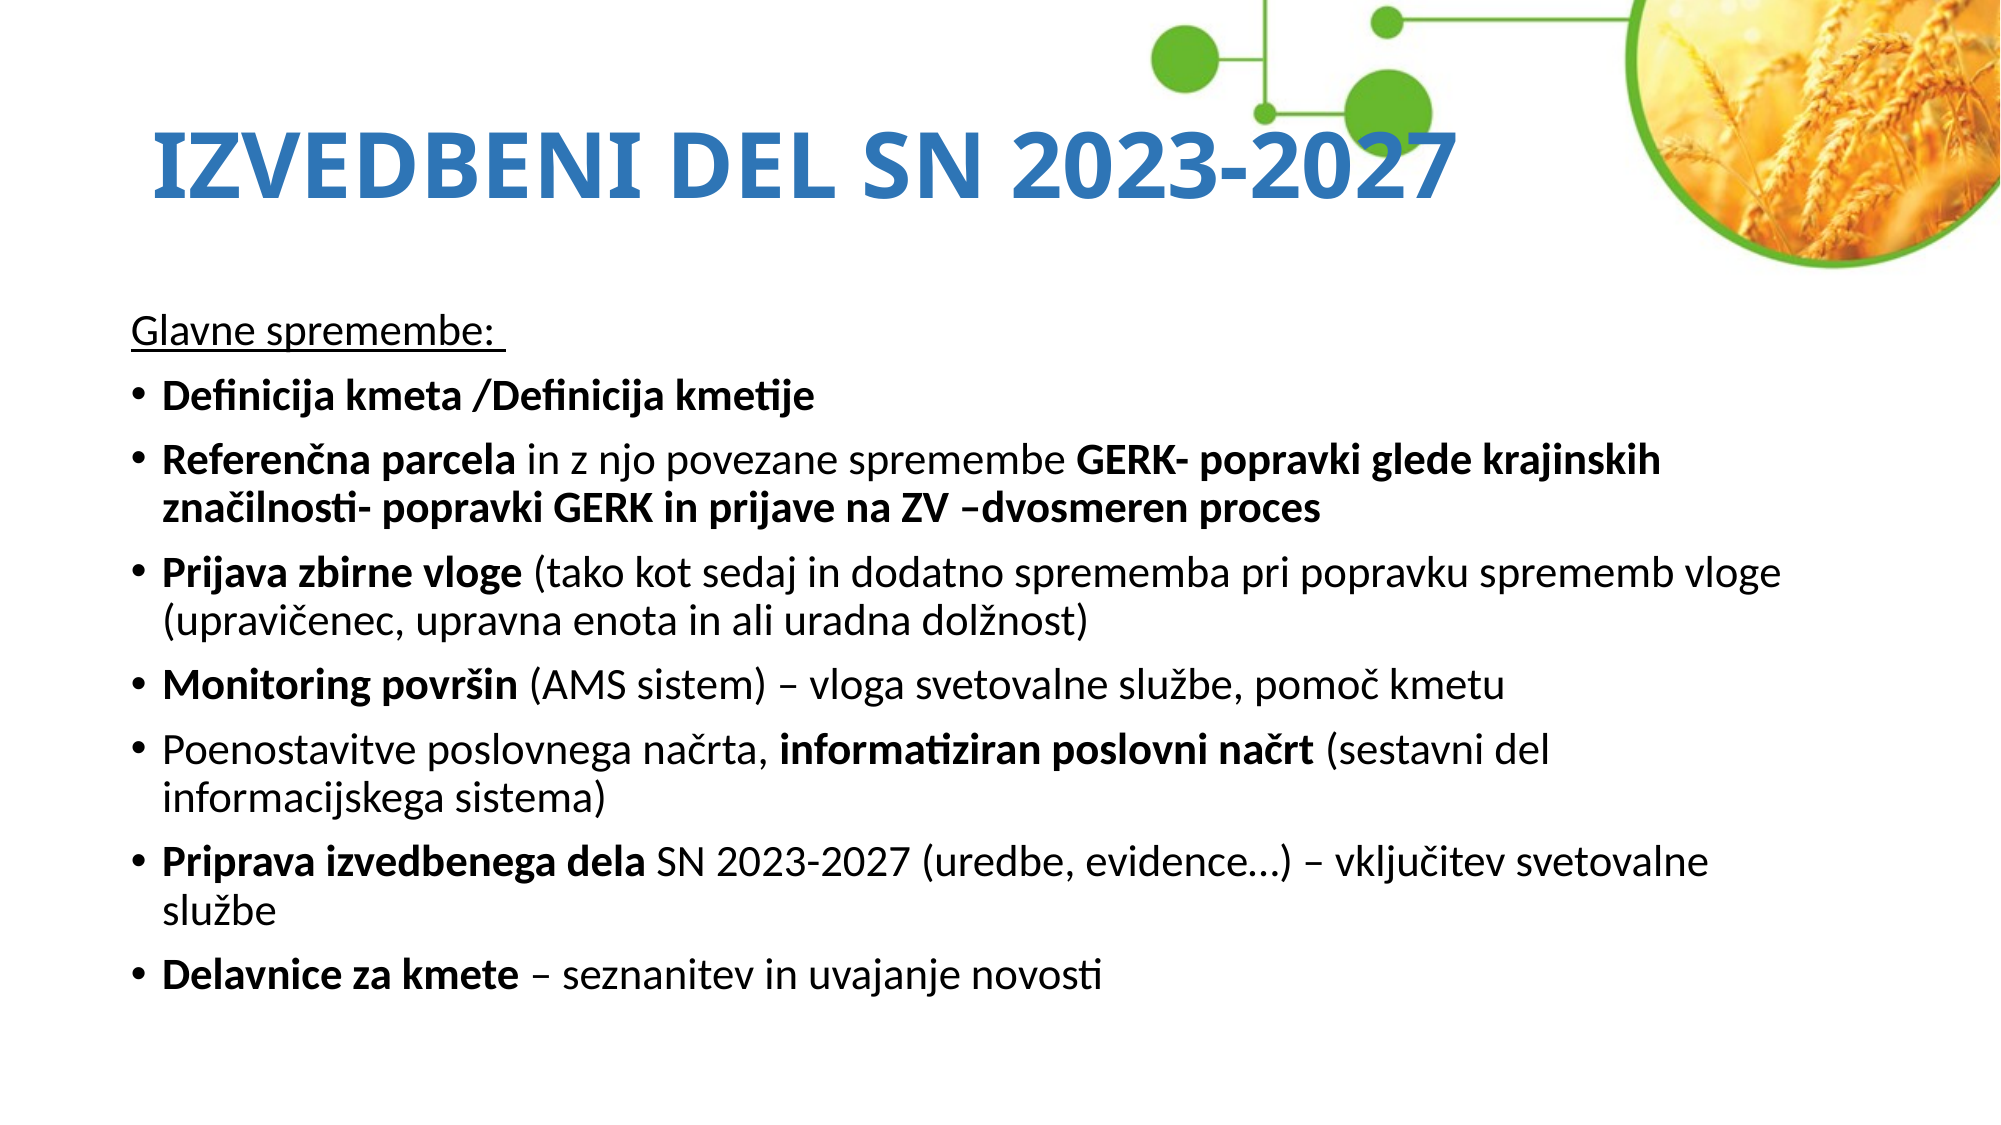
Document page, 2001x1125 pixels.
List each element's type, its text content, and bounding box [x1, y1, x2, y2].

title IZVEDBENI DEL SN 2023-2027 [137, 59, 1863, 278]
picture [0, 0, 2001, 1125]
list Glavne spremembe: Definicija kmeta /Definicija kmetije Referenčna parcela in z njo povezane spremembe GERK- popravki glede krajinskih značilnosti- popravki GERK in prijave na ZV –dvosmeren proces Prijava zbirne vloge (tako kot sedaj in dodatno sprememba pri popravku sprememb vloge (upravičenec, upravna enota in ali uradna dolžnost) Monitoring površin (AMS sistem) – vloga svetovalne službe, pomoč kmetu Poenostavitve poslovnega načrta, informatiziran poslovni načrt (sestavni del informacijskega sistema) Priprava izvedbenega dela SN 2023-2027 (uredbe, evidence…) – vključitev svetovalne službe Delavnice za kmete – seznanitev in uvajanje novosti [115, 299, 1841, 1014]
